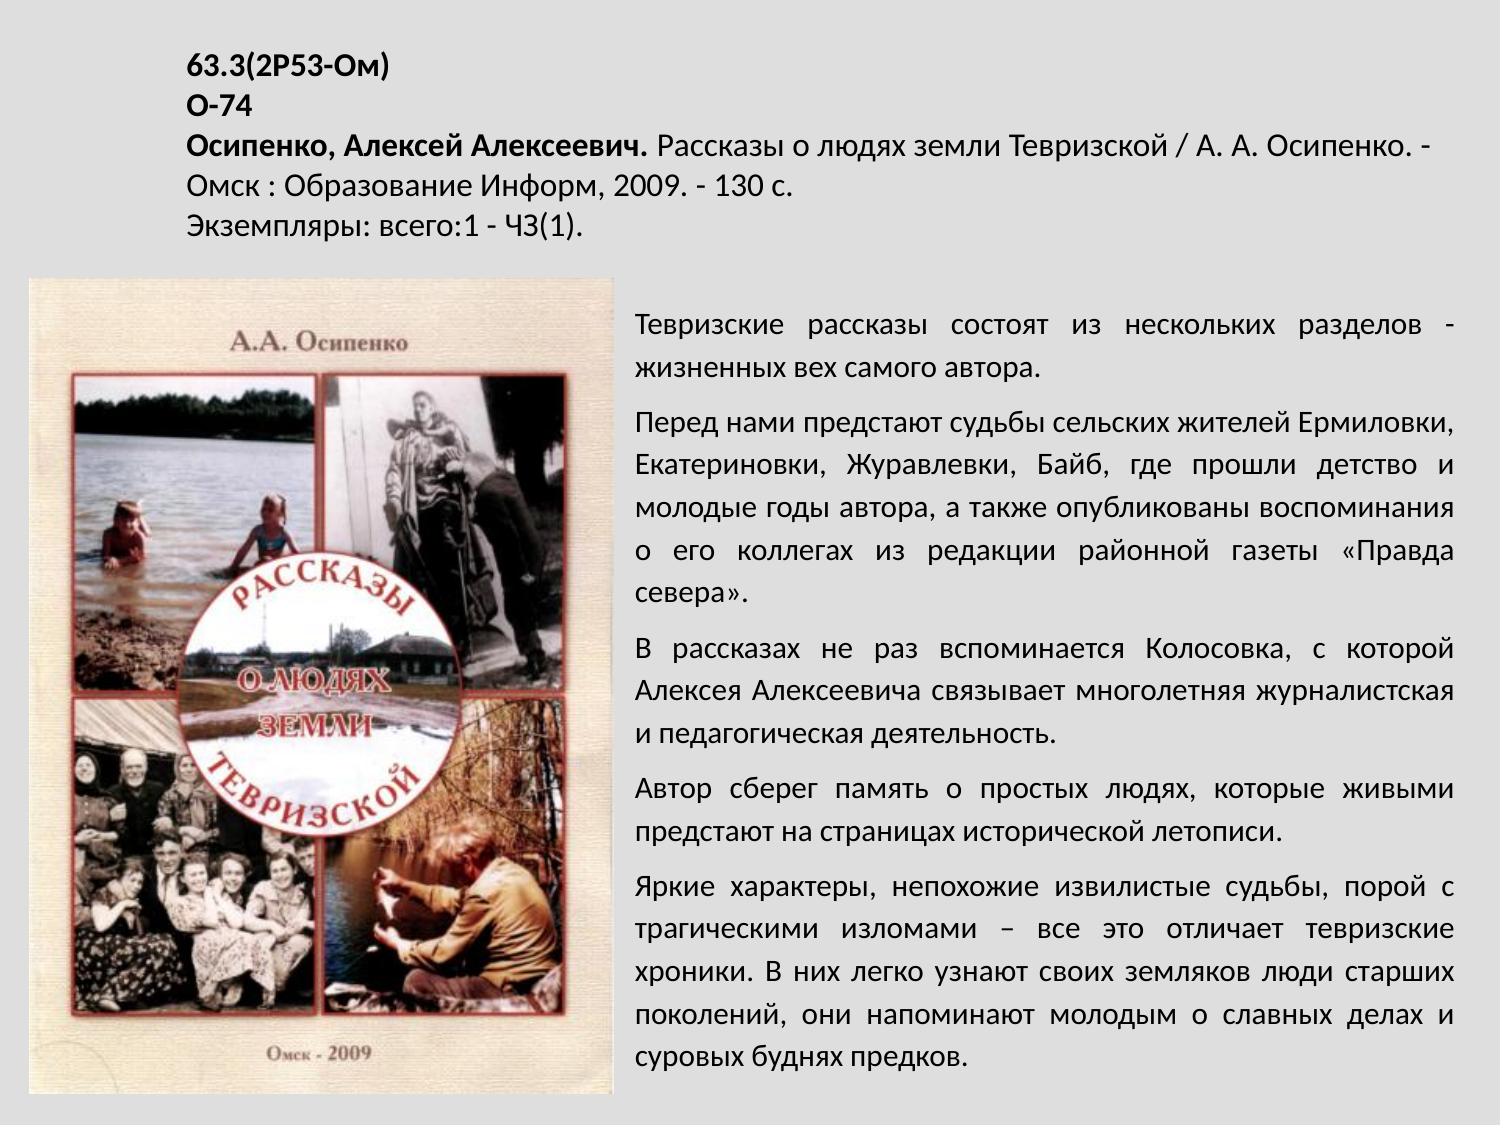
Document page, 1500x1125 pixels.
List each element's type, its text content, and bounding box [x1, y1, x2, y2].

title 63.3(2Р53-Ом) О-74 Осипенко, Алексей Алексеевич. Рассказы о людях земли Тевризской / А. А. Осипенко. - Омск : Образование Информ, 2009. - 130 с. Экземпляры: всего:1 - ЧЗ(1). [171, 30, 1459, 256]
text_box Тевризские рассказы состоят из нескольких разделов - жизненных вех самого автора. Перед нами предстают судьбы сельских жителей Ермиловки, Екатериновки, Журавлевки, Байб, где прошли детство и молодые годы автора, а также опубликованы воспоминания о его коллегах из редакции районной газеты «Правда севера». В рассказах не раз вспоминается Колосовка, с которой Алексея Алексеевича связывает многолетняя журналистская и педагогическая деятельность. Автор сберег память о простых людях, которые живыми предстают на страницах исторической летописи. Яркие характеры, непохожие извилистые судьбы, порой с трагическими изломами – все это отличает тевризские хроники. В них легко узнают своих земляков люди старших поколений, они напоминают молодым о славных делах и суровых буднях предков. [622, 290, 1471, 1081]
picture [29, 278, 614, 1095]
